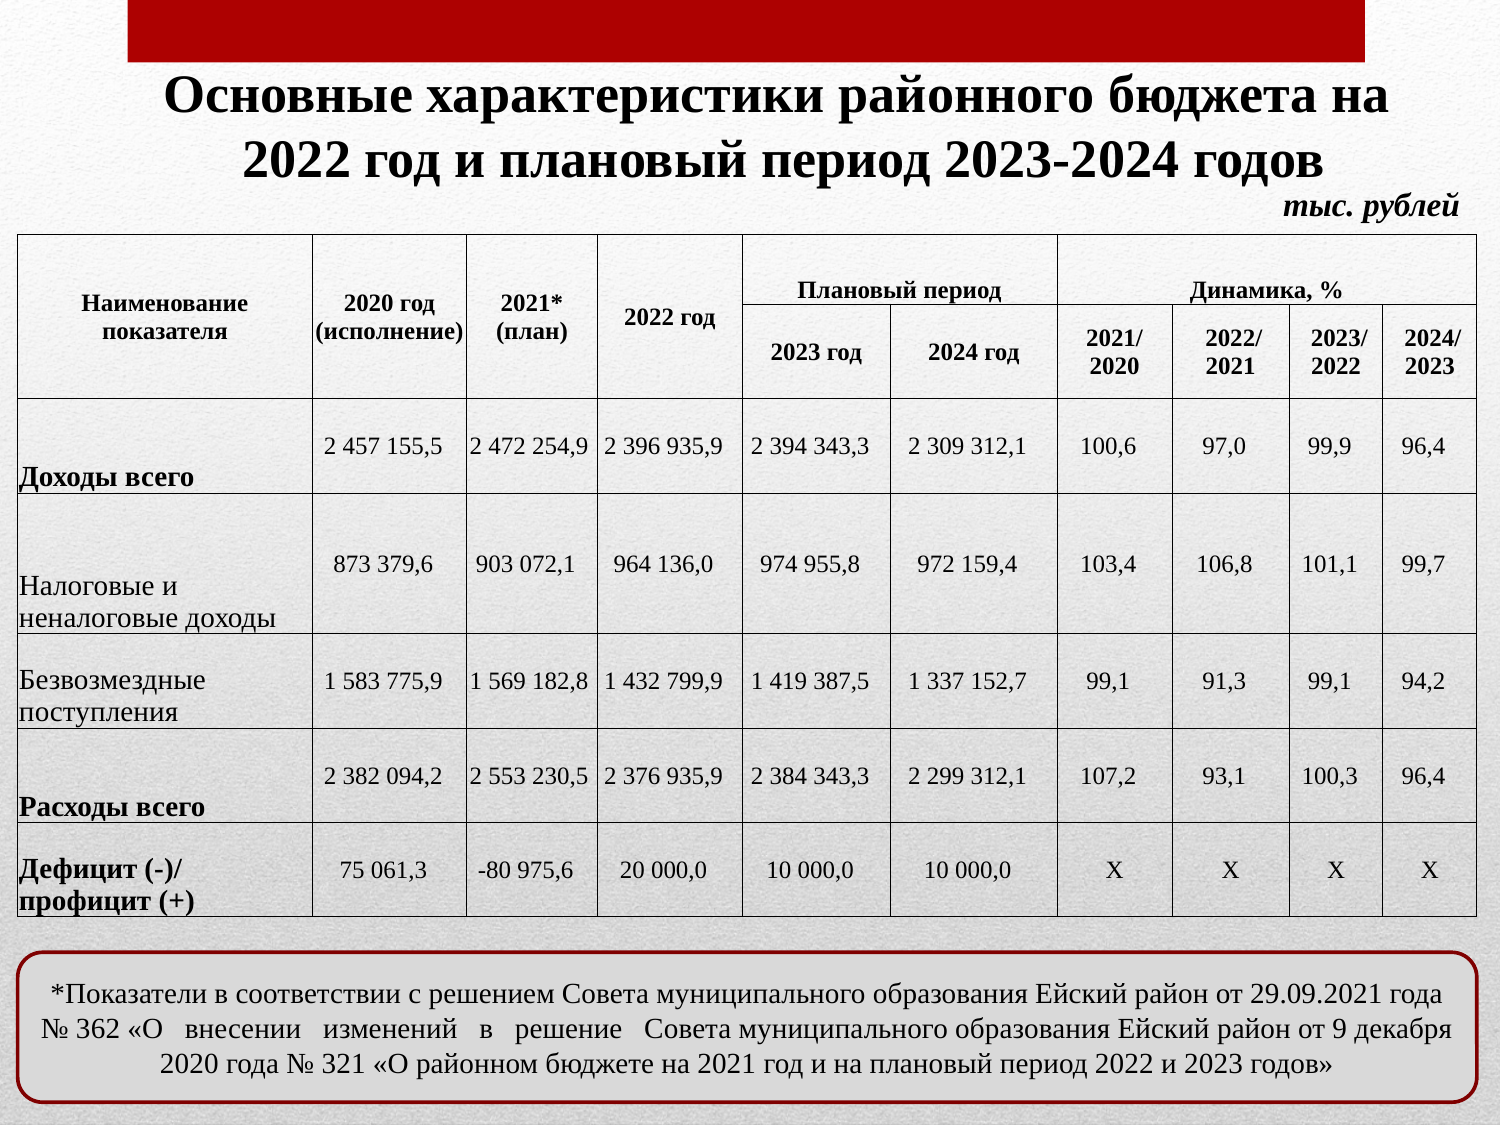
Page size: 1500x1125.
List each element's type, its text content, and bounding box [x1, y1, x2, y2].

table_cell 974 955,8 [743, 494, 890, 633]
table_cell 99,1 [1290, 634, 1382, 728]
table_cell 107,2 [1058, 729, 1172, 822]
table_cell 2 384 343,3 [743, 729, 890, 822]
table_header Плановый период [743, 235, 1057, 304]
text_box Основные характеристики районного бюджета на 2022 год и плановый период 2023-2024 годов [66, 51, 1500, 196]
table_cell 75 061,3 [313, 823, 466, 916]
table_cell 99,7 [1383, 494, 1476, 633]
table_cell 2024 год [891, 305, 1057, 398]
table_cell 20 000,0 [598, 823, 742, 916]
table_cell 964 136,0 [598, 494, 742, 633]
table_cell Доходы всего [18, 399, 312, 493]
table_cell 10 000,0 [891, 823, 1057, 916]
table_cell 903 072,1 [467, 494, 597, 633]
table_cell 1 569 182,8 [467, 634, 597, 728]
table_cell 97,0 [1173, 399, 1289, 493]
table_cell Дефицит (-)/ профицит (+) [18, 823, 312, 916]
table_cell 96,4 [1383, 399, 1476, 493]
table_header Наименование показателя [18, 235, 312, 398]
table_cell Налоговые и неналоговые доходы [18, 494, 312, 633]
table_cell Х [1383, 823, 1476, 916]
table_cell 1 432 799,9 [598, 634, 742, 728]
table_cell 99,1 [1058, 634, 1172, 728]
table_cell Безвозмездные поступления [18, 634, 312, 728]
table_cell Расходы всего [18, 729, 312, 822]
table_cell 93,1 [1173, 729, 1289, 822]
table_header Динамика, % [1058, 235, 1476, 304]
table_cell 2021/ 2020 [1058, 305, 1172, 398]
table_cell 2023/ 2022 [1290, 305, 1382, 398]
table_cell 2 376 935,9 [598, 729, 742, 822]
table_cell 106,8 [1173, 494, 1289, 633]
table_cell 100,3 [1290, 729, 1382, 822]
table_cell 1 583 775,9 [313, 634, 466, 728]
text_box *Показатели в соответствии с решением Совета муниципального образования Ейский район от 29.09.2021 года № 362 «О внесении изменений в решение Совета муниципального образования Ейский район от 9 декабря 2020 года № 321 «О районном бюджете на 2021 год и на плановый период 2022 и 2023 годов» [15, 950, 1479, 1105]
table_cell 103,4 [1058, 494, 1172, 633]
table_cell 873 379,6 [313, 494, 466, 633]
text_box тыс. рублей [1268, 175, 1476, 231]
table_cell 2 457 155,5 [313, 399, 466, 493]
table_cell 96,4 [1383, 729, 1476, 822]
table_cell 94,2 [1383, 634, 1476, 728]
table_cell Х [1173, 823, 1289, 916]
table_cell 2 299 312,1 [891, 729, 1057, 822]
table_cell 101,1 [1290, 494, 1382, 633]
table_cell 2023 год [743, 305, 890, 398]
table_cell 2 394 343,3 [743, 399, 890, 493]
table_cell 2 309 312,1 [891, 399, 1057, 493]
table_cell 10 000,0 [743, 823, 890, 916]
table_cell Х [1058, 823, 1172, 916]
table_cell Х [1290, 823, 1382, 916]
table_cell 2024/ 2023 [1383, 305, 1476, 398]
table_cell 1 337 152,7 [891, 634, 1057, 728]
table_cell -80 975,6 [467, 823, 597, 916]
table_cell 2 553 230,5 [467, 729, 597, 822]
table_cell 99,9 [1290, 399, 1382, 493]
table_header 2020 год (исполнение) [313, 235, 466, 398]
table_cell 972 159,4 [891, 494, 1057, 633]
table_header 2022 год [598, 235, 742, 398]
table_cell 1 419 387,5 [743, 634, 890, 728]
table_cell 2022/ 2021 [1173, 305, 1289, 398]
table_cell 91,3 [1173, 634, 1289, 728]
table_cell 100,6 [1058, 399, 1172, 493]
table_cell 2 382 094,2 [313, 729, 466, 822]
table_cell 2 396 935,9 [598, 399, 742, 493]
table_header 2021* (план) [467, 235, 597, 398]
table_cell 2 472 254,9 [467, 399, 597, 493]
